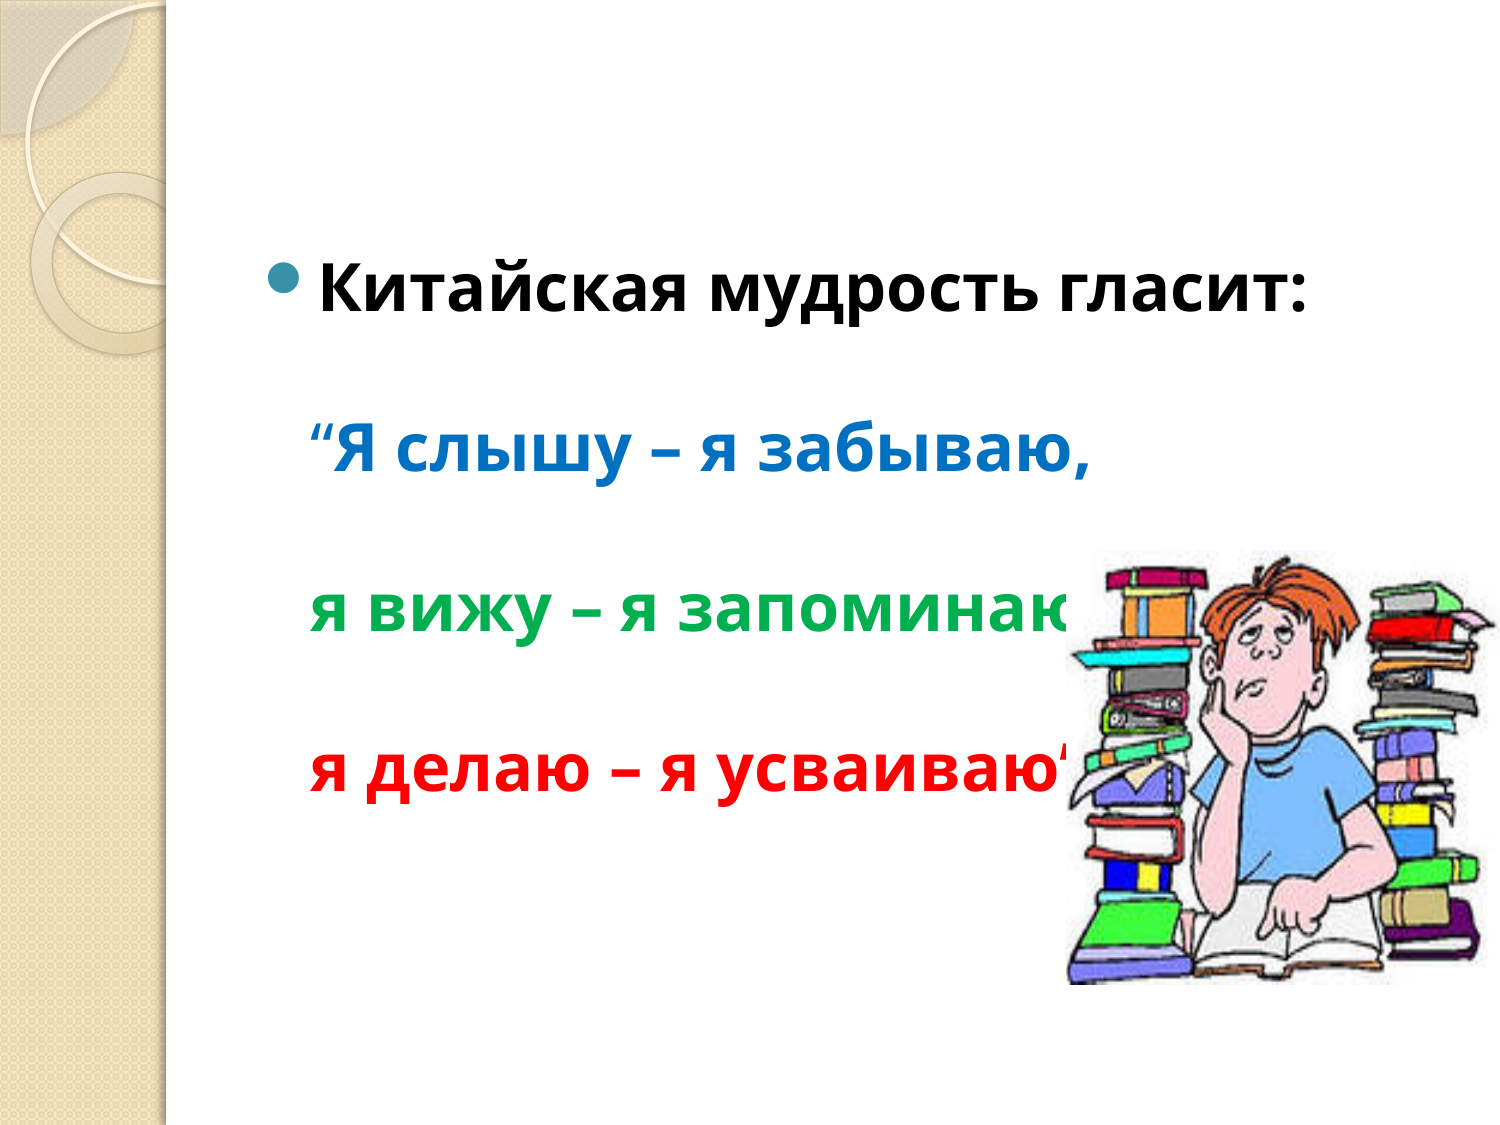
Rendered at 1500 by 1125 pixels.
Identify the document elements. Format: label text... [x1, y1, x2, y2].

picture [1066, 550, 1500, 985]
list Китайская мудрость гласит: “Я слышу – я забываю, я вижу – я запоминаю, я делаю – я усваиваю”. [235, 237, 1466, 1025]
